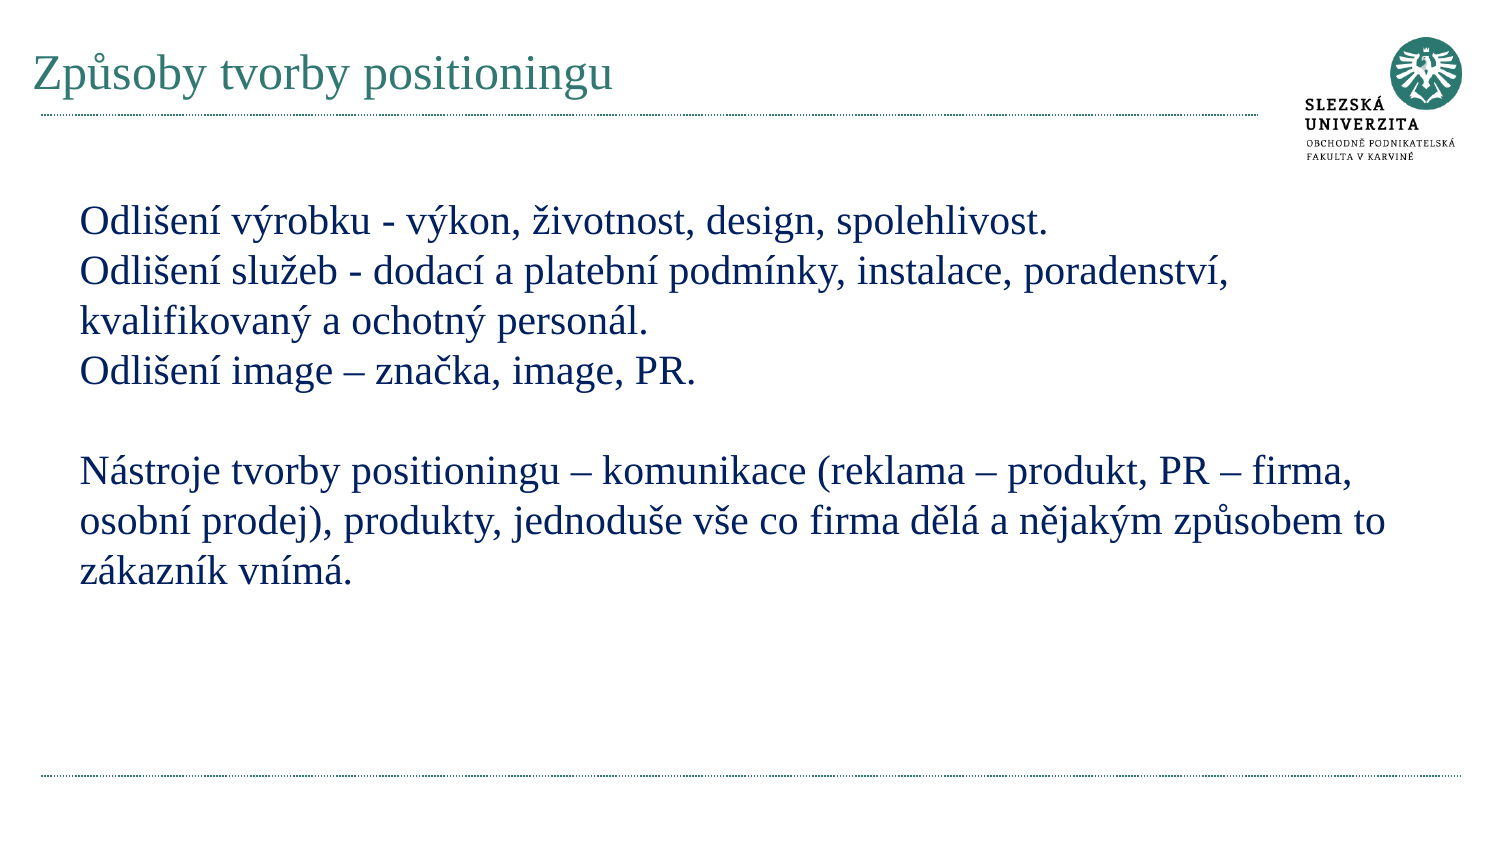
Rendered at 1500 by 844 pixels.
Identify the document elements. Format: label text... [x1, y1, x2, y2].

picture [1305, 37, 1462, 160]
title Způsoby tvorby positioningu [17, 32, 1353, 116]
list Odlišení výrobku - výkon, životnost, design, spolehlivost. Odlišení služeb - dodací a platební podmínky, instalace, poradenství, kvalifikovaný a ochotný personál. Odlišení image – značka, image, PR. Nástroje tvorby positioningu – komunikace (reklama – produkt, PR – firma, osobní prodej), produkty, jednoduše vše co firma dělá a nějakým způsobem to zákazník vnímá. [64, 185, 1424, 682]
